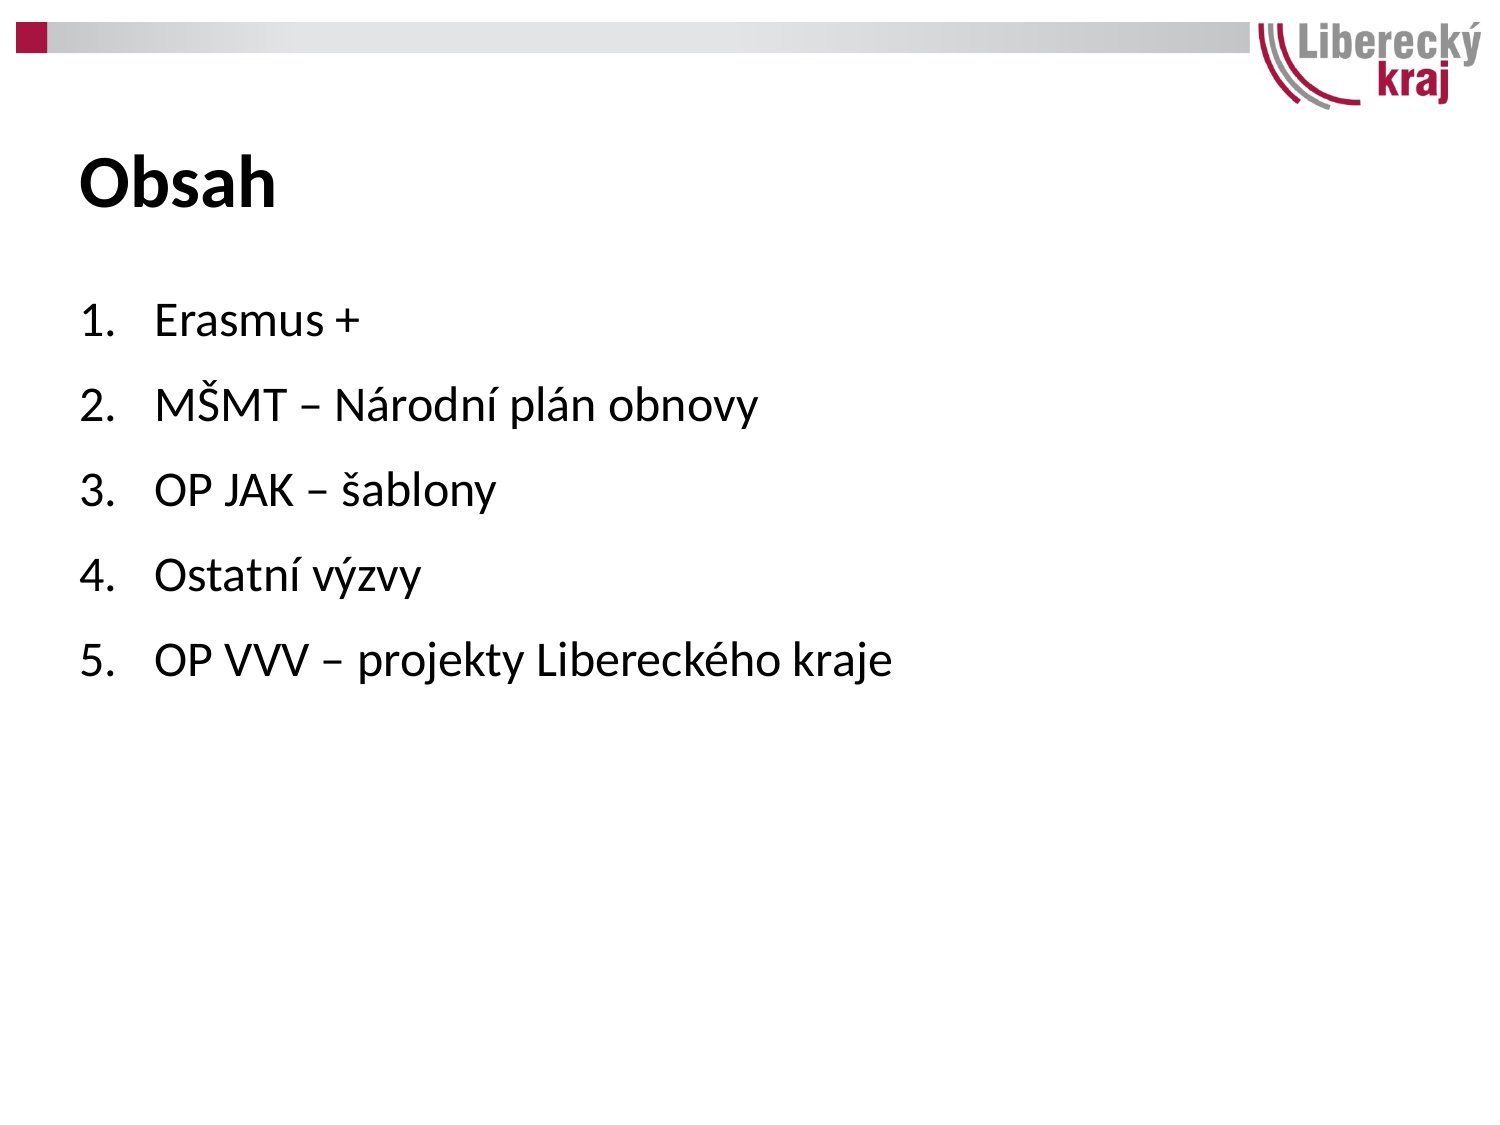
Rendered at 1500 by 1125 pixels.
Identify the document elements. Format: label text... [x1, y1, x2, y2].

text_box Erasmus + MŠMT – Národní plán obnovy OP JAK – šablony Ostatní výzvy OP VVV – projekty Libereckého kraje [64, 278, 1176, 694]
picture [16, 22, 1481, 110]
text_box Obsah [64, 125, 727, 231]
